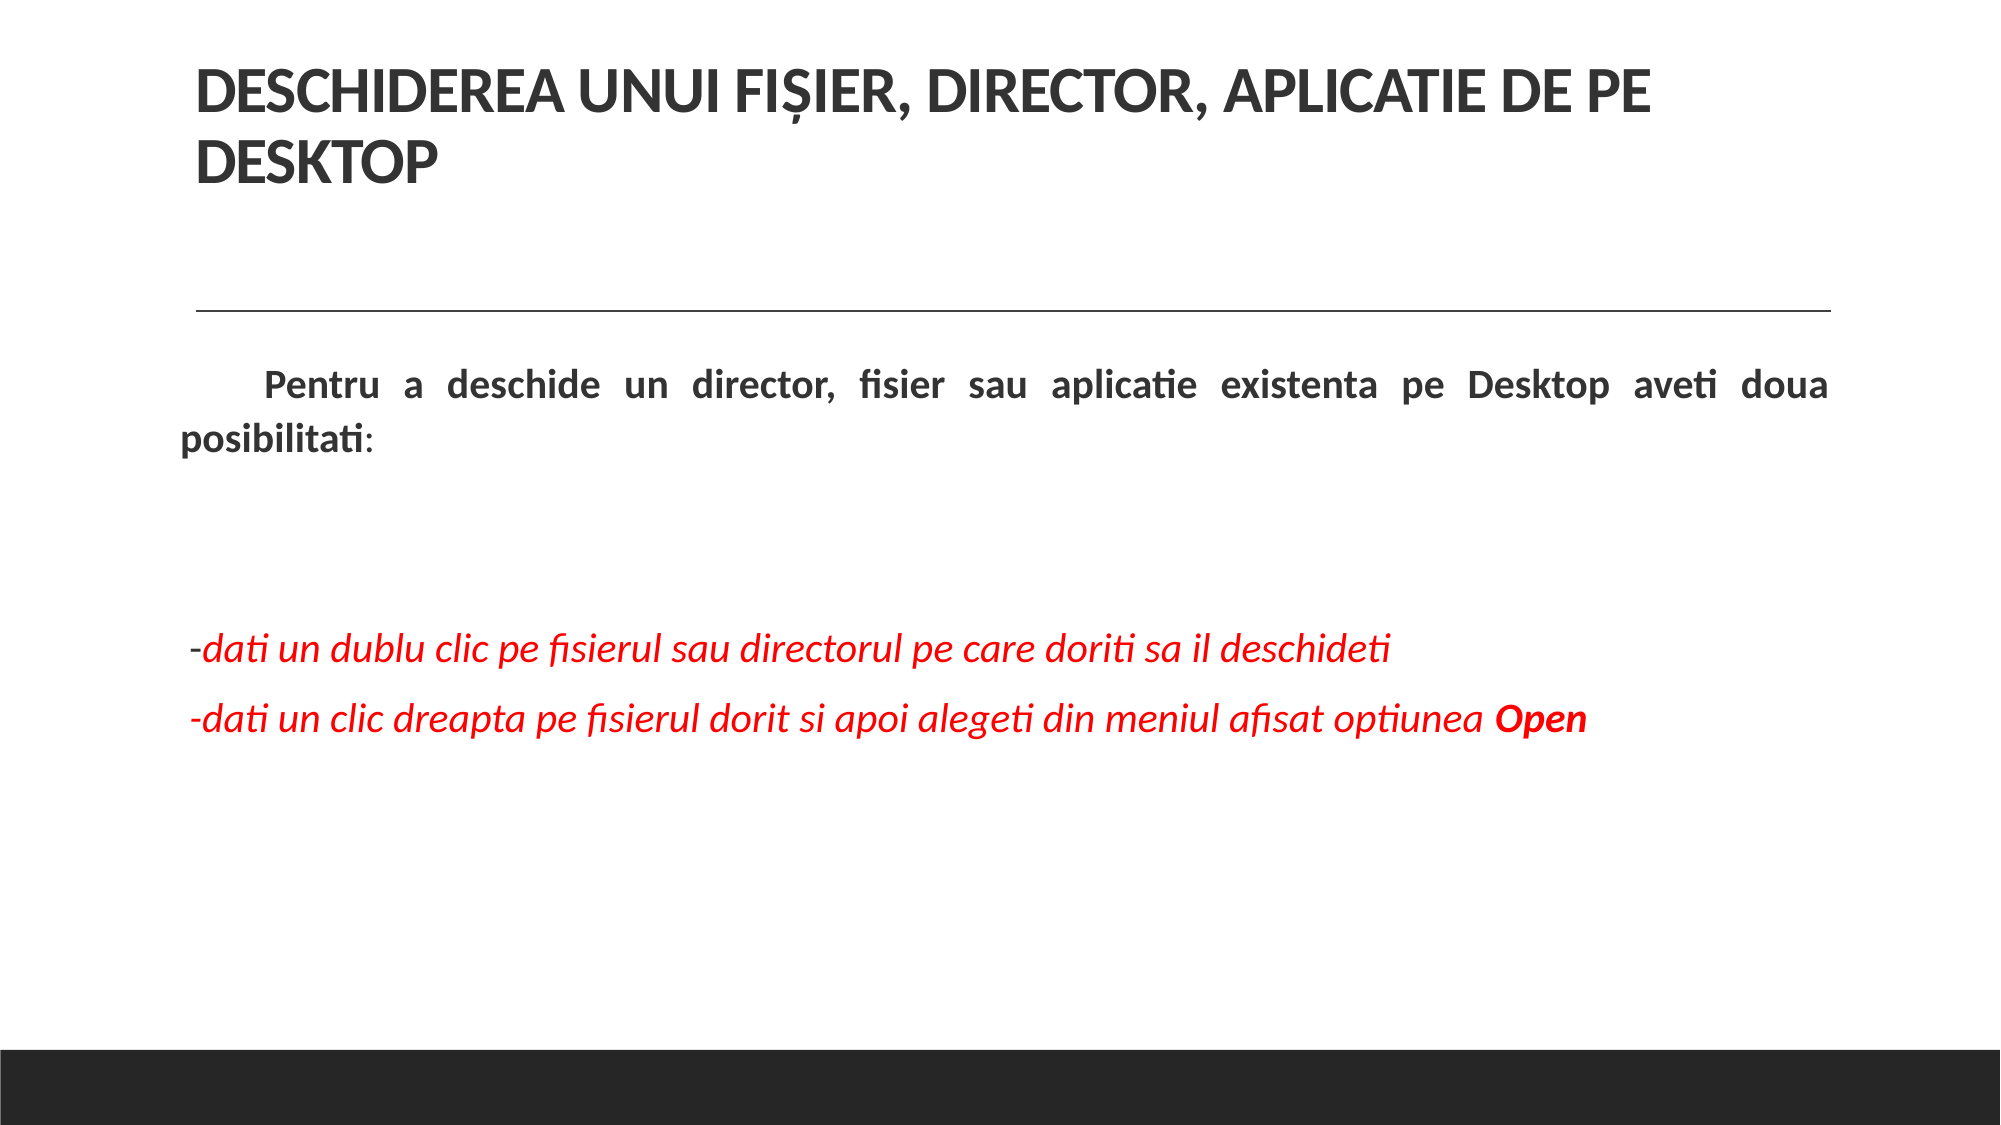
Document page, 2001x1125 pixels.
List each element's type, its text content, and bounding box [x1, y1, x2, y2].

list Pentru a deschide un director, fisier sau aplicatie existenta pe Desktop aveti doua posibilitati: -dati un dublu clic pe fisierul sau directorul pe care doriti sa il deschideti -dati un clic dreapta pe fisierul dorit si apoi alegeti din meniul afisat optiunea Open [180, 345, 1830, 963]
title DESCHIDEREA UNUI FIȘIER, DIRECTOR, APLICATIE DE PE DESKTOP [180, 47, 1830, 285]
